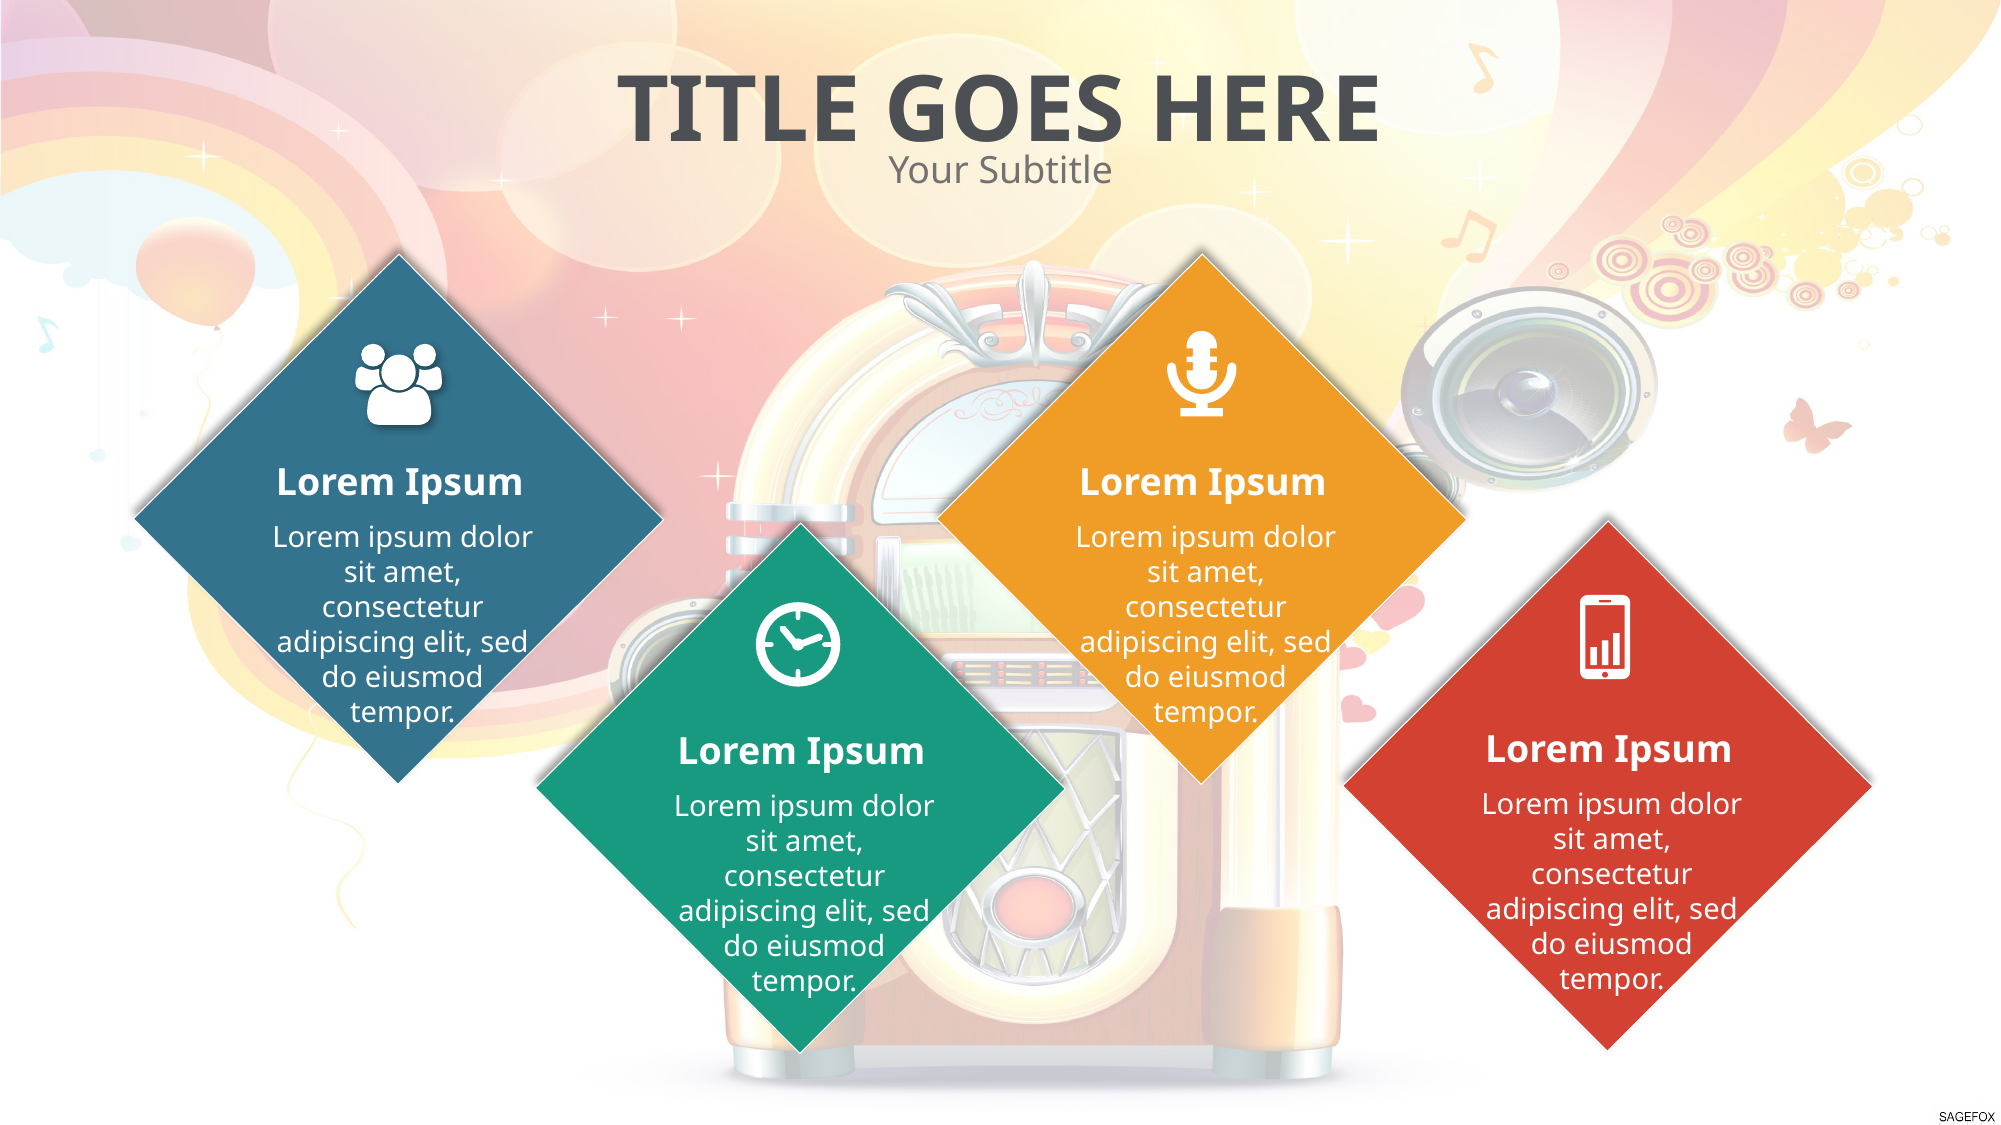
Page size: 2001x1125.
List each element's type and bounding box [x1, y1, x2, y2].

text_box [533, 521, 1067, 906]
text_box [935, 252, 1469, 637]
text_box [651, 719, 952, 937]
text_box [249, 450, 550, 668]
text_box [548, 42, 1452, 199]
text_box [682, 937, 919, 1055]
text_box [1341, 519, 1875, 903]
text_box [1167, 330, 1237, 417]
text_box [280, 668, 517, 786]
text_box [355, 343, 442, 425]
text_box [1083, 668, 1320, 786]
text_box [1052, 450, 1353, 668]
text_box [755, 602, 841, 687]
text_box [1489, 935, 1726, 1053]
text_box [1580, 594, 1631, 679]
text_box [1458, 717, 1759, 935]
picture [1936, 1111, 1997, 1125]
text_box [131, 252, 666, 637]
